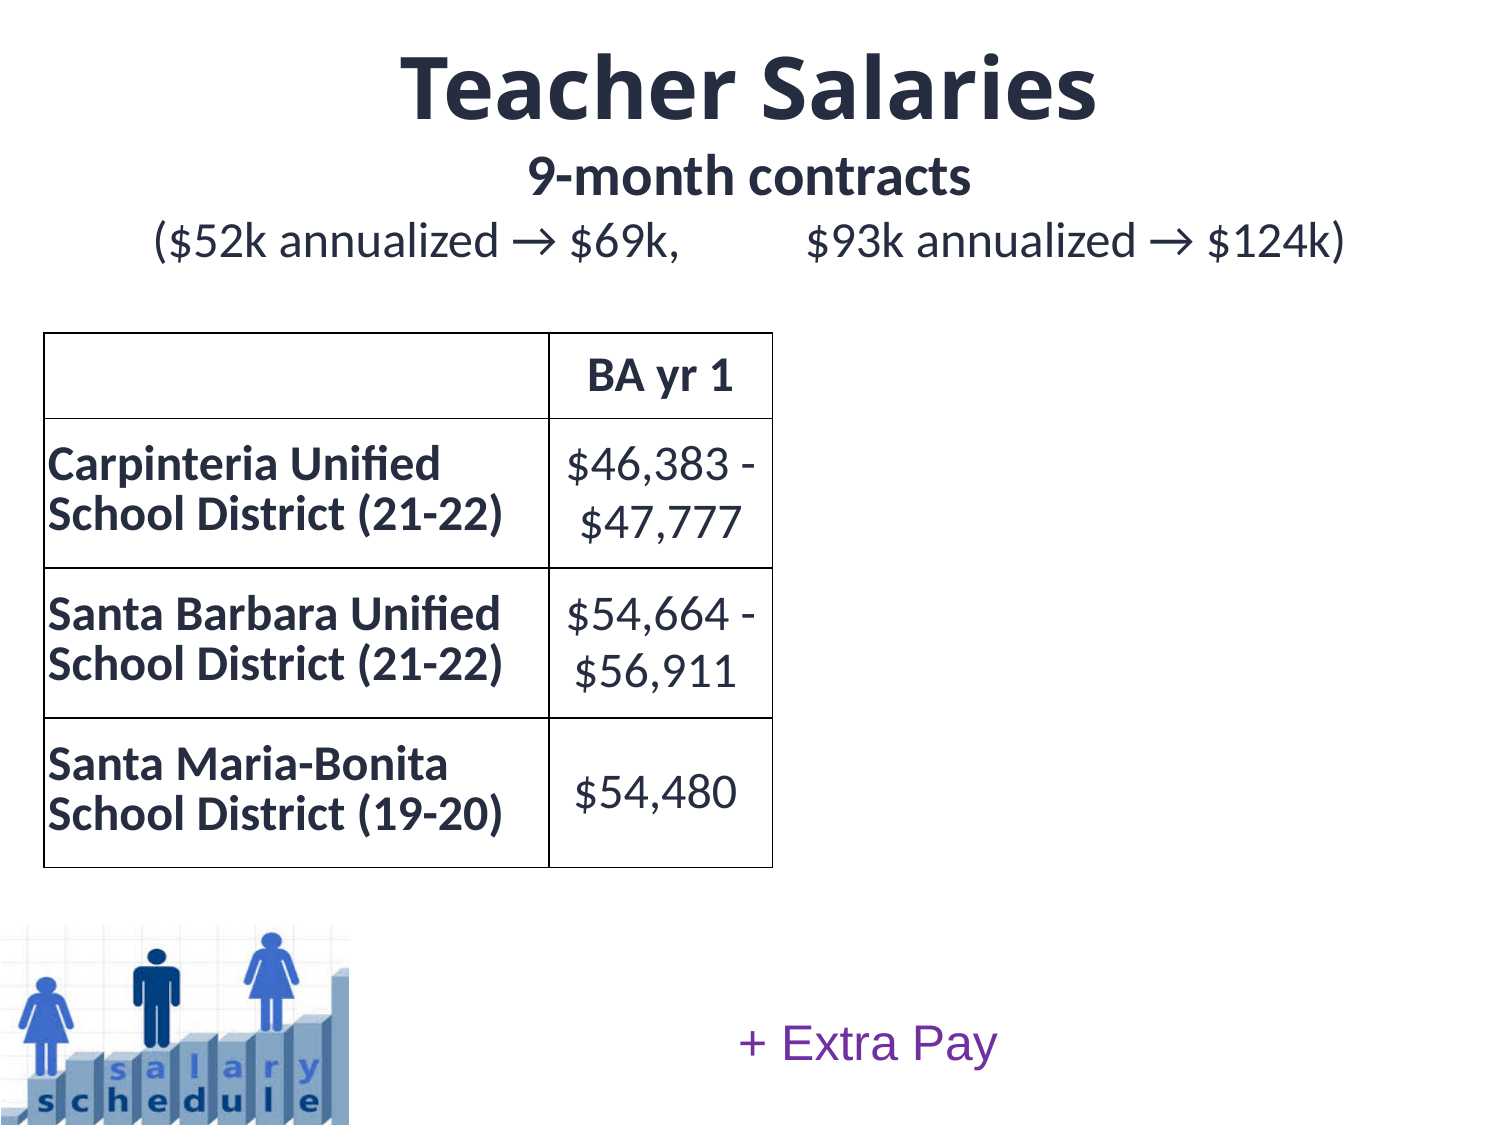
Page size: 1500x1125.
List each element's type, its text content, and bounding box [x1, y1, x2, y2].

table_header BA yr 1 [550, 334, 772, 418]
title Teacher Salaries 9-month contracts ($52k annualized → $69k, $93k annualized → $124k) [0, 24, 1500, 275]
text_box + Extra Pay [723, 1003, 1246, 1078]
picture [1, 925, 349, 1125]
table_cell $54,480 [550, 719, 772, 867]
table_cell Carpinteria Unified School District (21-22) [45, 419, 548, 567]
table_header [45, 334, 548, 418]
table_cell Santa Maria-Bonita School District (19-20) [45, 719, 548, 867]
table_cell $46,383 - $47,777 [550, 419, 772, 567]
table_cell Santa Barbara Unified School District (21-22) [45, 569, 548, 717]
table_cell $54,664 - $56,911 [550, 569, 772, 717]
